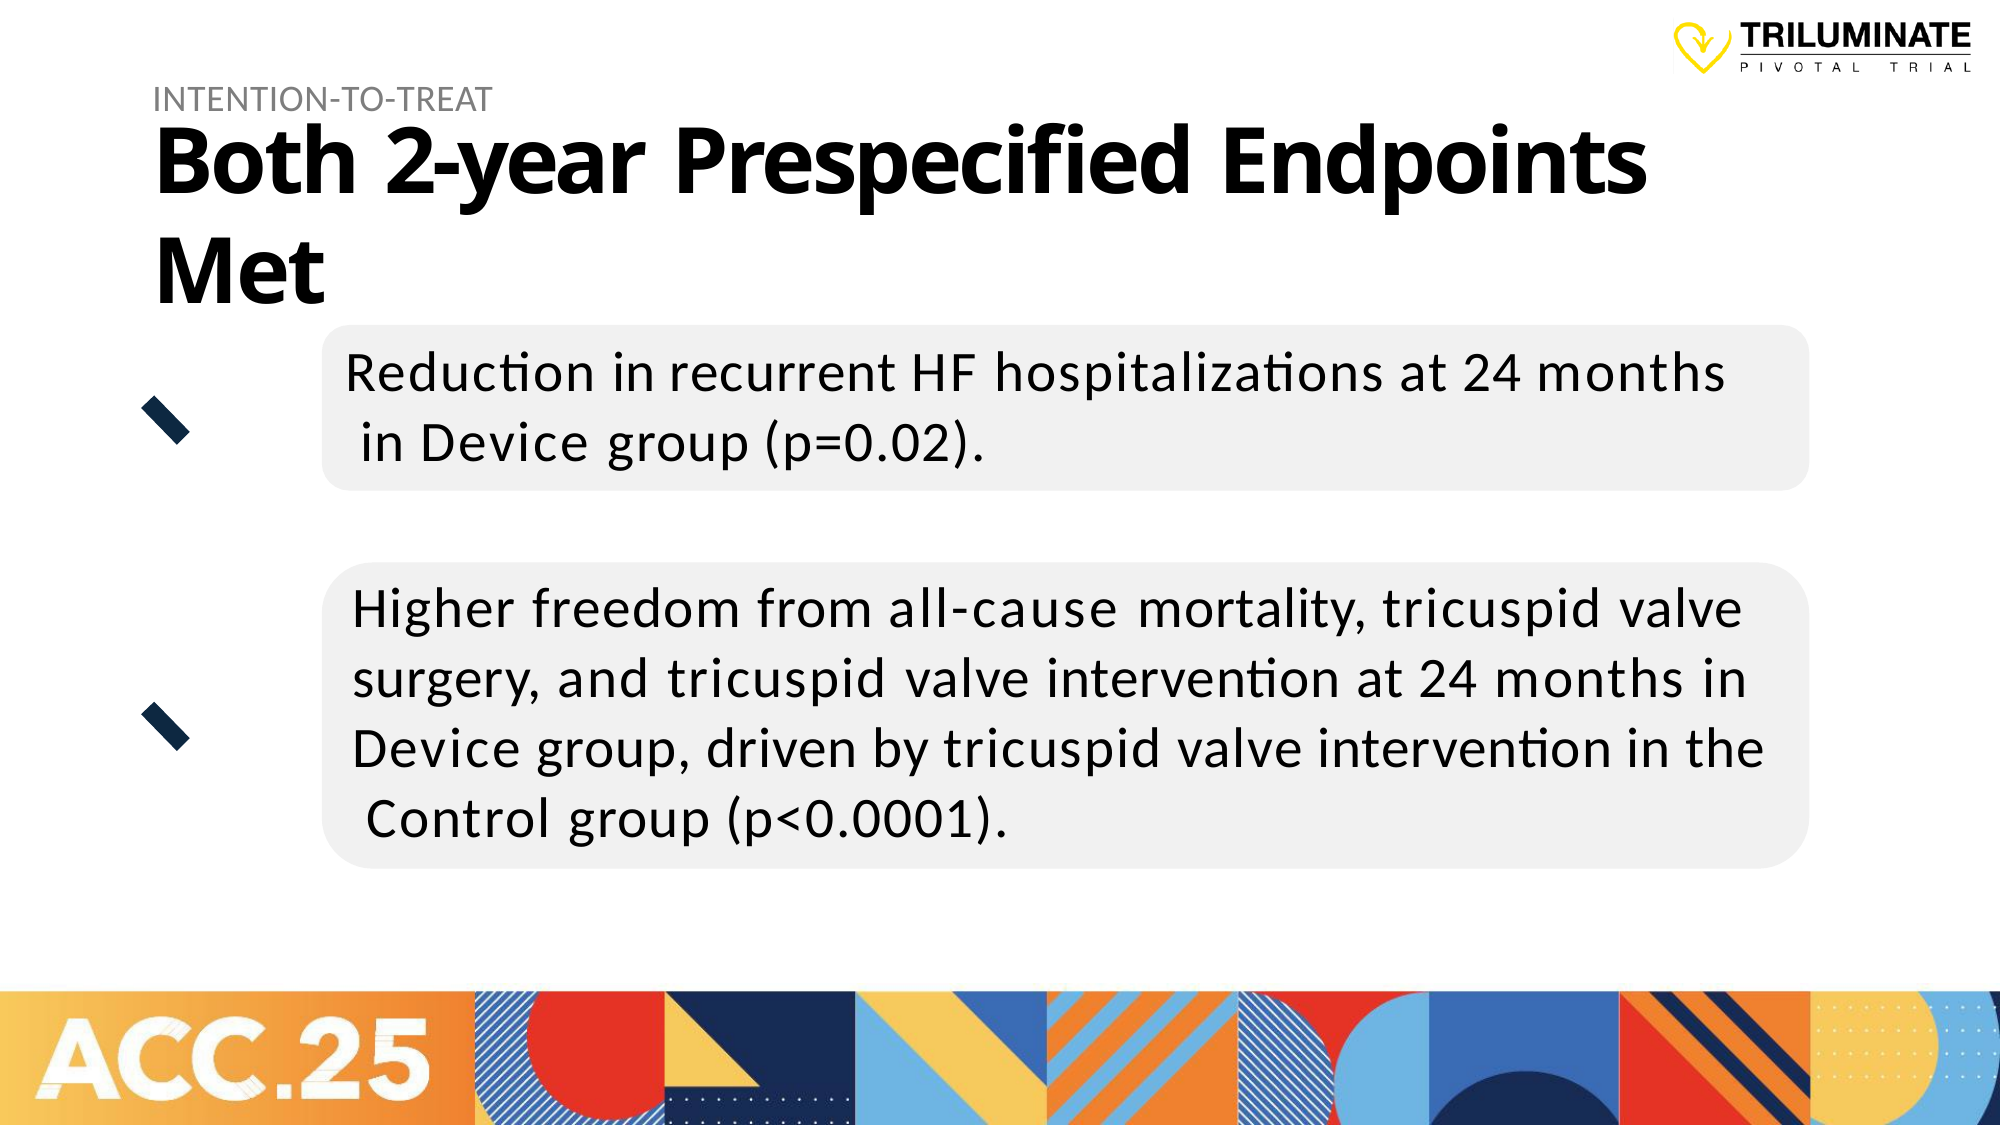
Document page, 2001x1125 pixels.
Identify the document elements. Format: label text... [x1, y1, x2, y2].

title Both 2-year Prespecified Endpoints Met [150, 99, 1692, 323]
text_box [141, 395, 190, 445]
picture [0, 983, 2000, 1125]
text_box [141, 701, 190, 752]
text_box [321, 324, 1810, 491]
text_box INTENTION-TO-TREAT [150, 72, 503, 120]
text_box [321, 565, 1810, 869]
text_box Reduction in recurrent HF hospitalizations at 24 months in Device group (p=0.02). Higher freedom from all-cause mortality, tricuspid valve surgery, and tricuspid valve intervention at 24 months in Device group, driven by tricuspid valve intervention in the Control group (p<0.0001). [343, 331, 1775, 849]
picture [1673, 17, 1971, 74]
